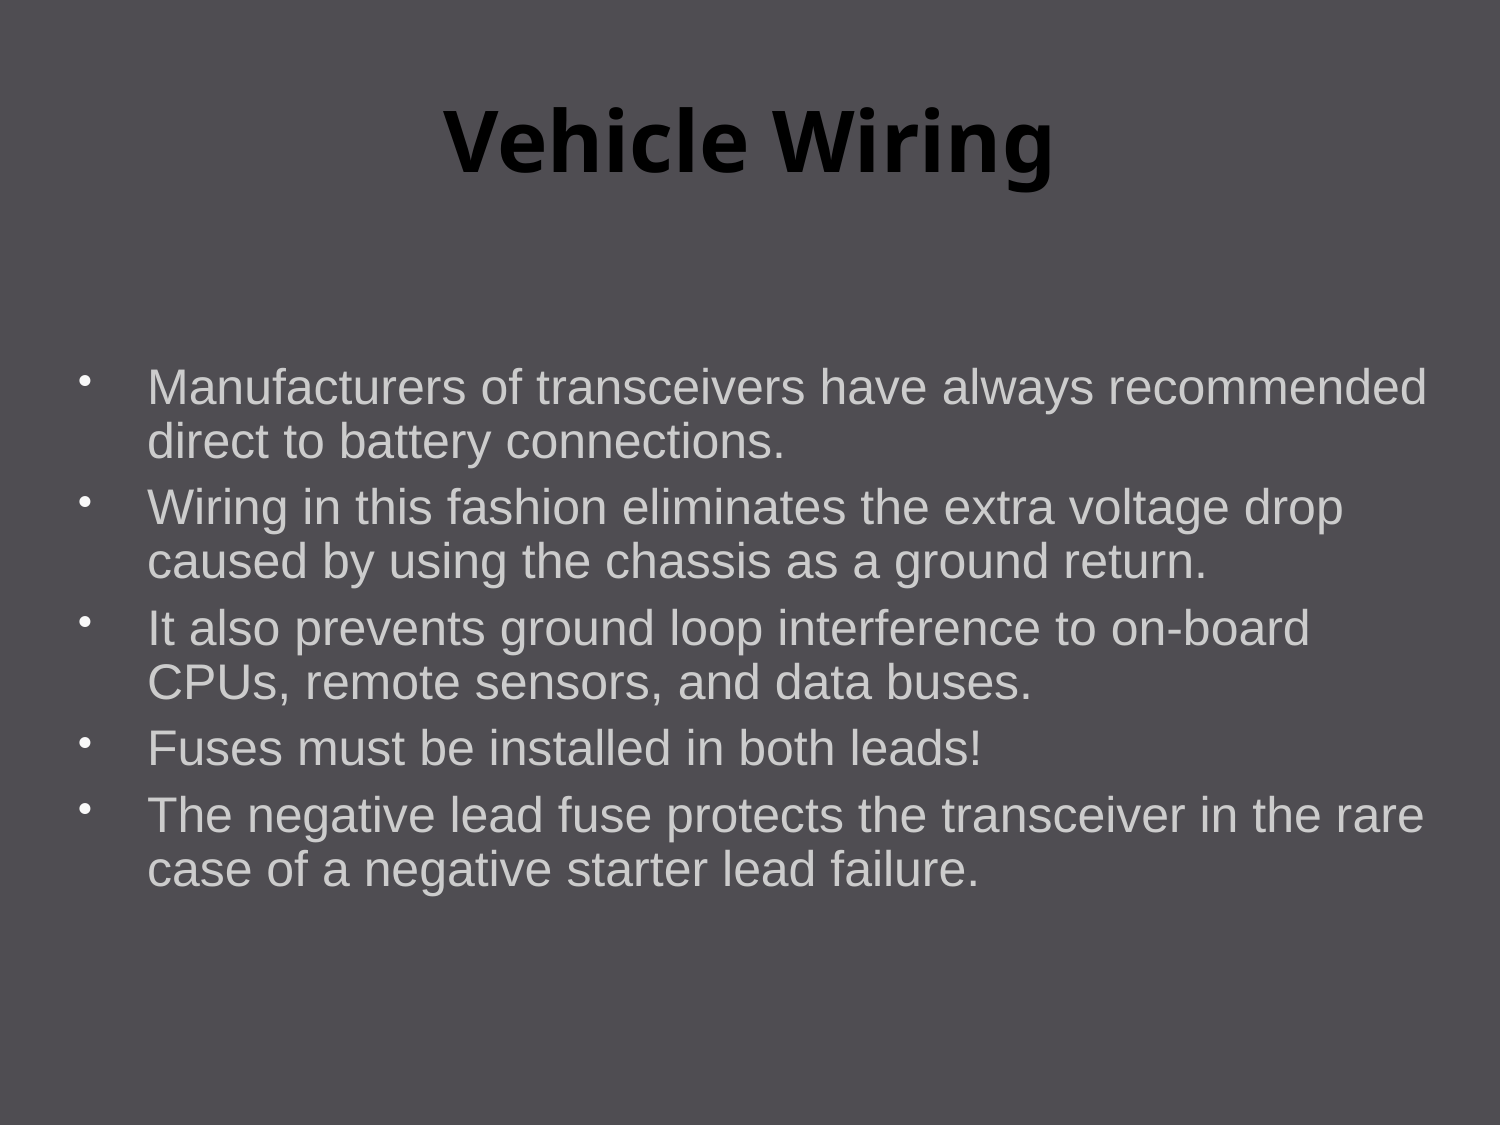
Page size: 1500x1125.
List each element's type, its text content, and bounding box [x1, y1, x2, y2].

text_box Manufacturers of transceivers have always recommended direct to battery connections. Wiring in this fashion eliminates the extra voltage drop caused by using the chassis as a ground return. It also prevents ground loop interference to on-board CPUs, remote sensors, and data buses. Fuses must be installed in both leads! The negative lead fuse protects the transceiver in the rare case of a negative starter lead failure. [57, 224, 1448, 1027]
title Vehicle Wiring [75, 45, 1425, 233]
